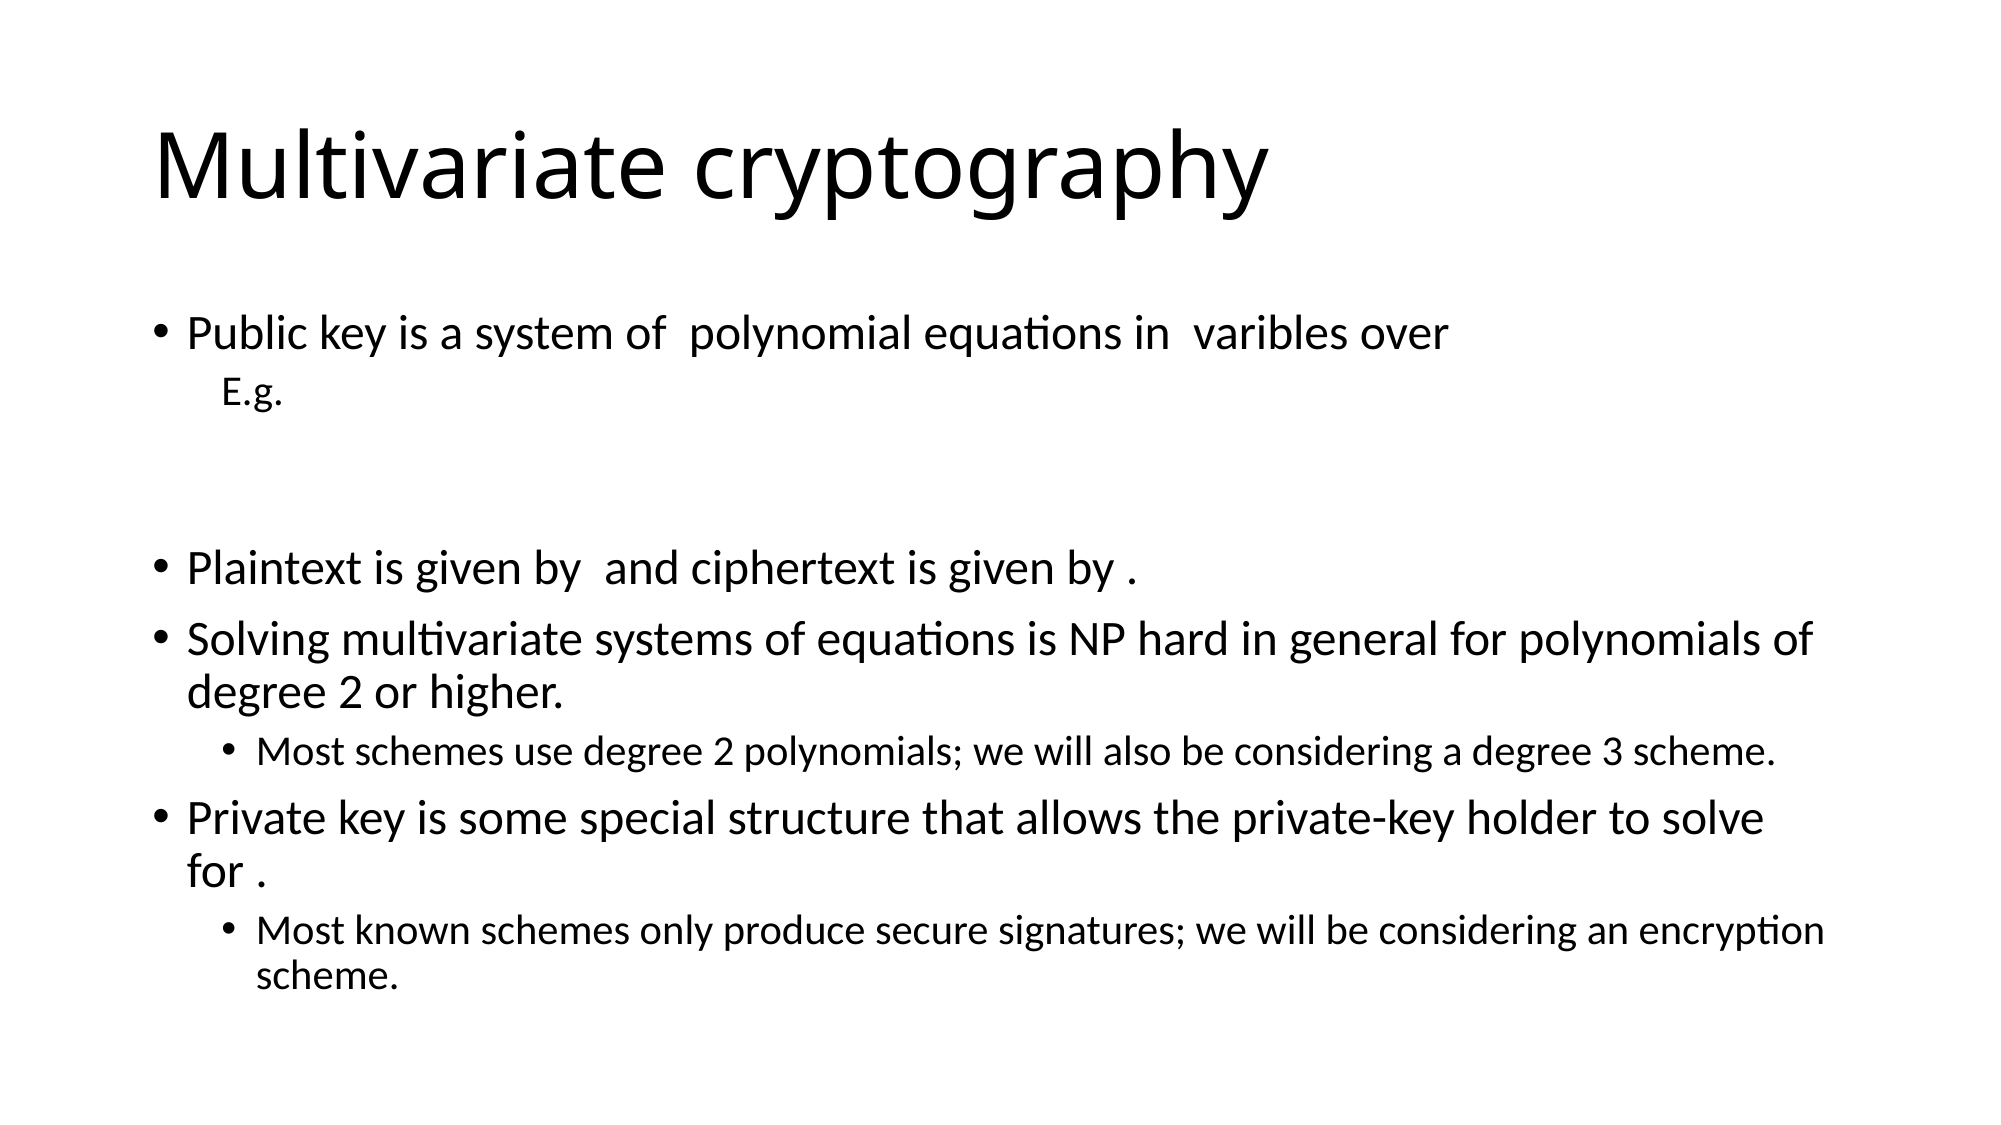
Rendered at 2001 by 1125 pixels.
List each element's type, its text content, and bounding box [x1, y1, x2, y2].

title Multivariate cryptography [137, 59, 1863, 278]
